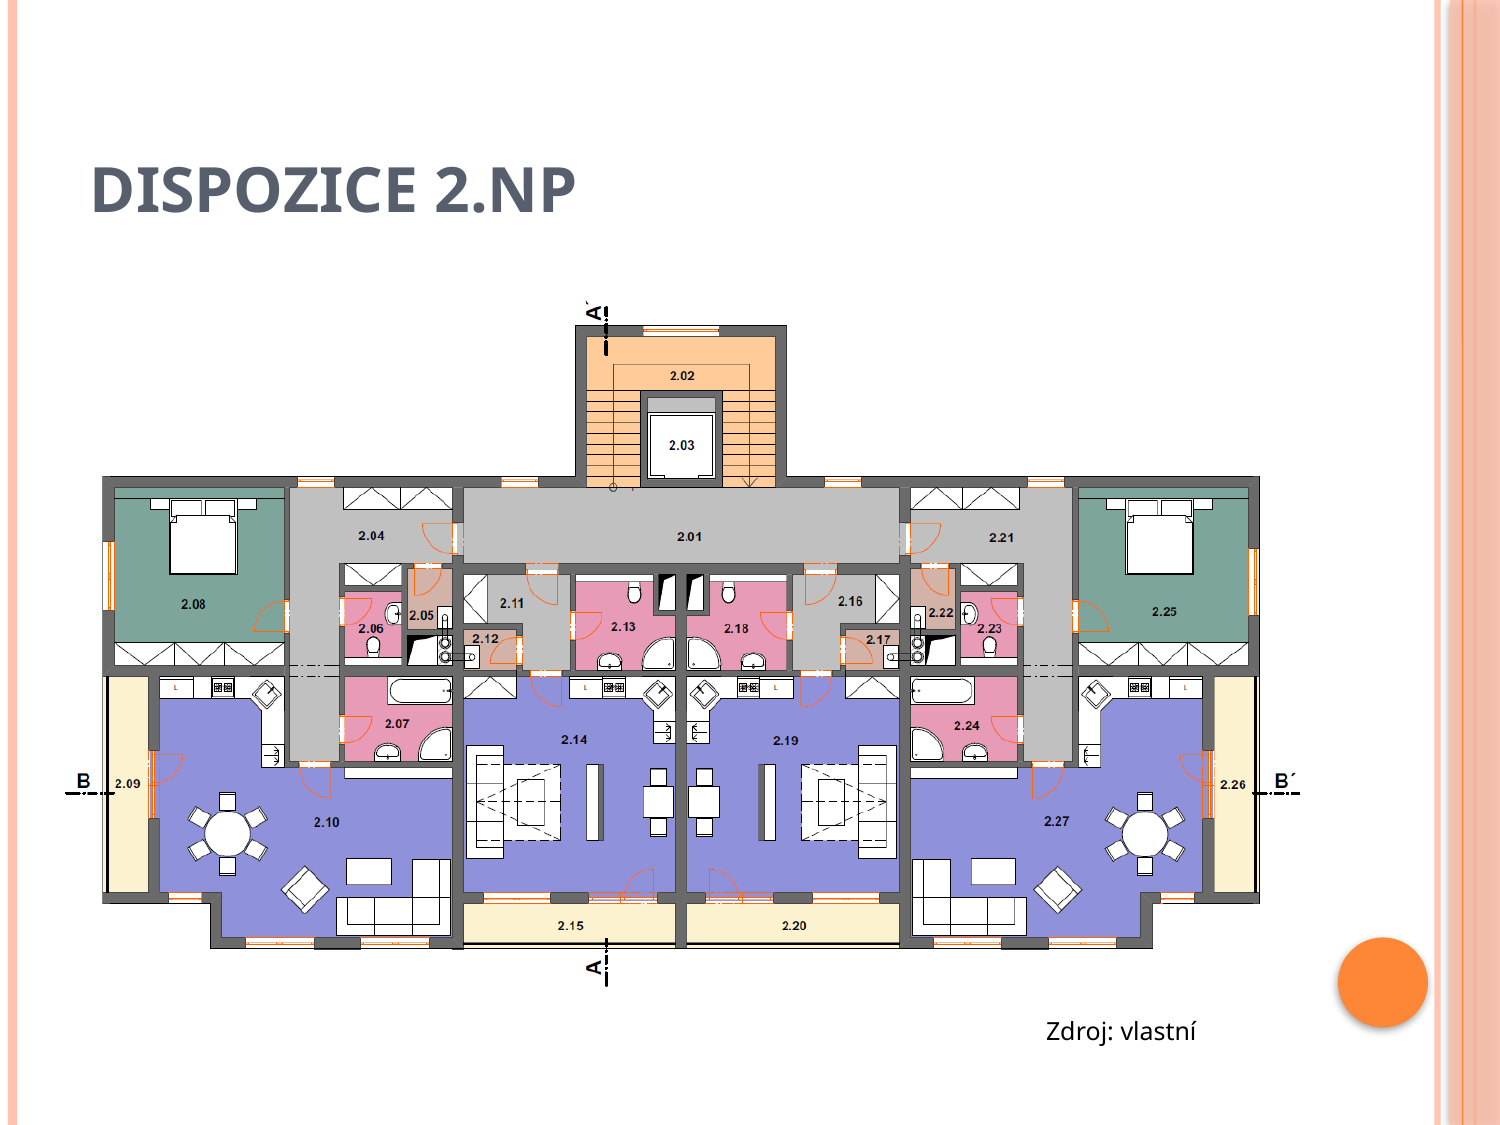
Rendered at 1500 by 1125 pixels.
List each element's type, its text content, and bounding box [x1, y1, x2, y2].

title Dispozice 2.NP [75, 45, 1300, 233]
text_box Zdroj: vlastní [1031, 1025, 1219, 1053]
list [45, 292, 1301, 1016]
